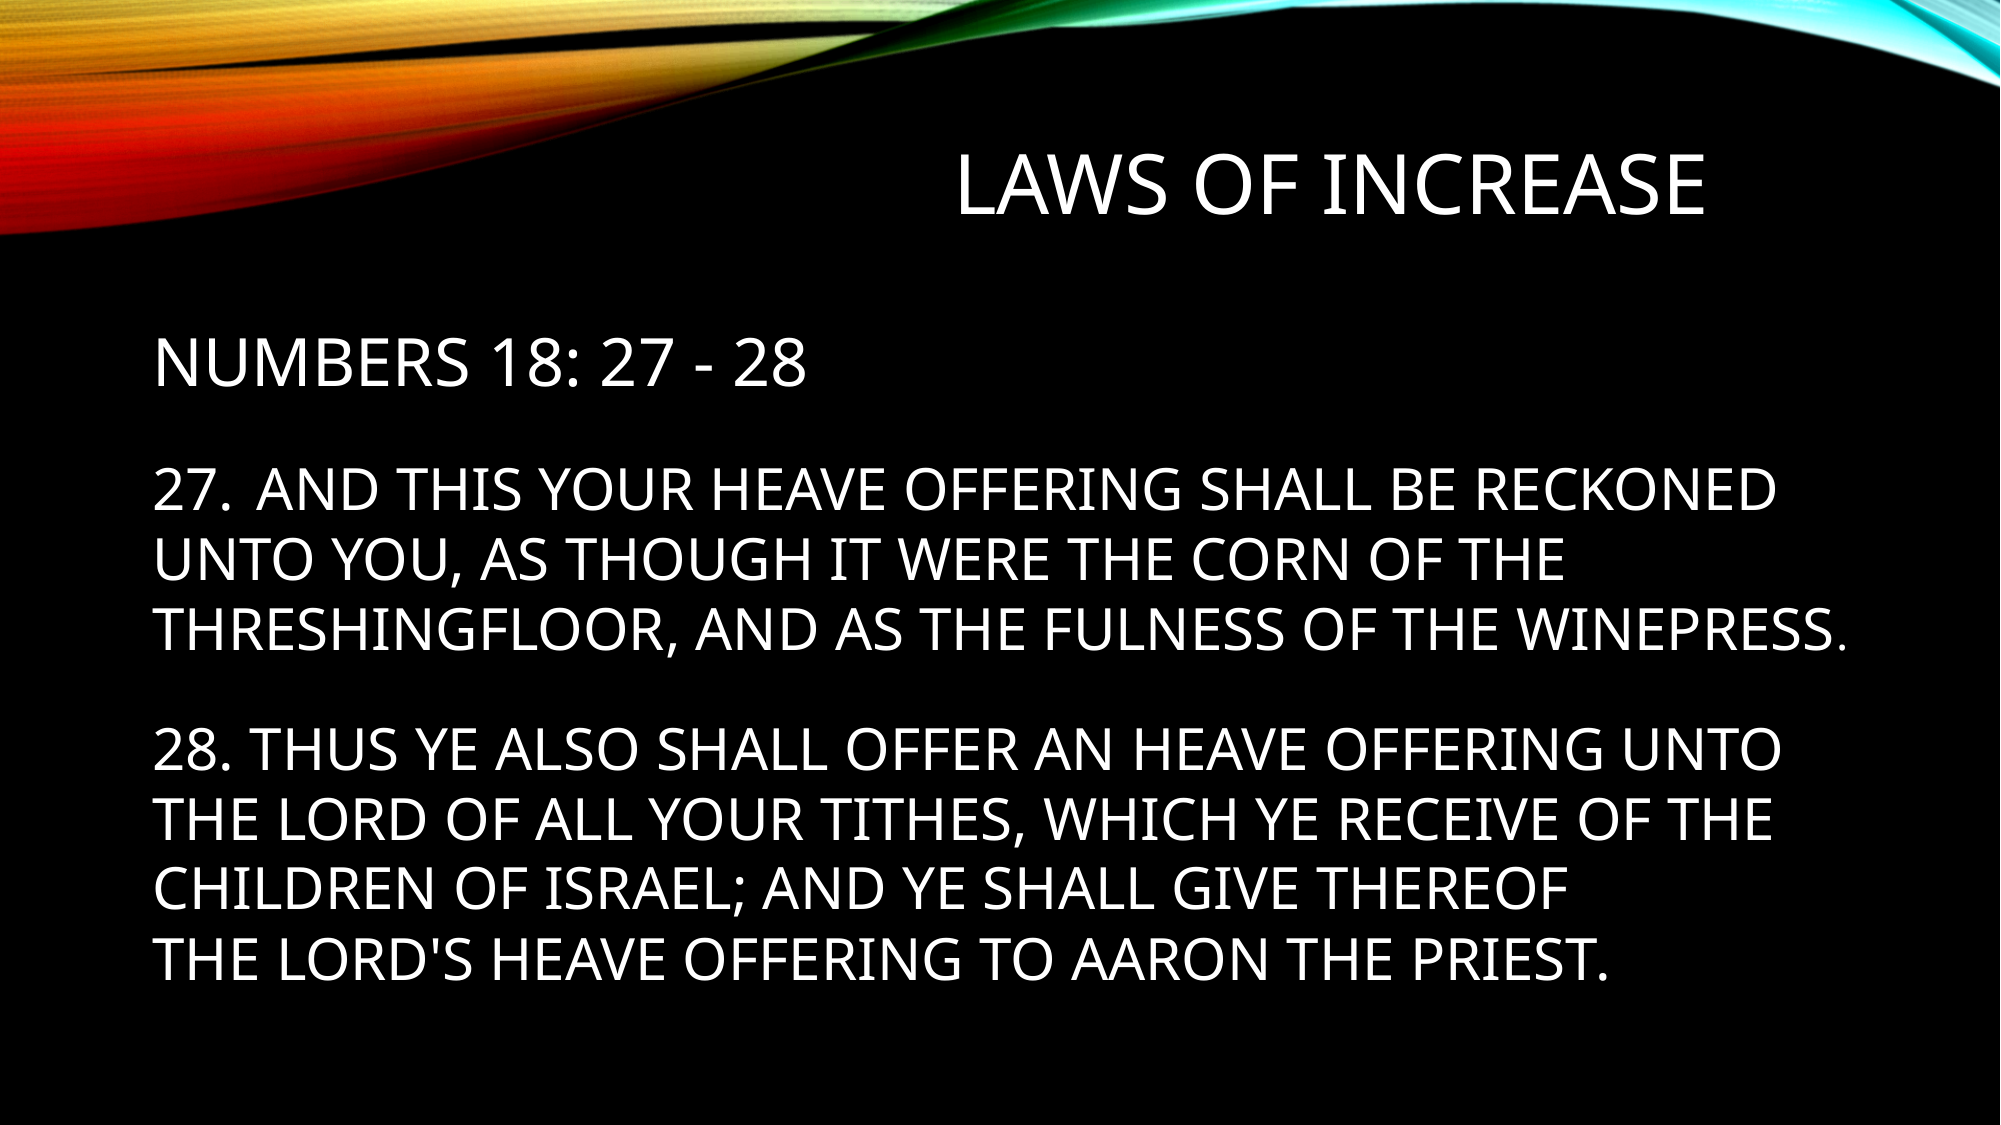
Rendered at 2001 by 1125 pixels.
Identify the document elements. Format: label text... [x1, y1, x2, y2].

title LAWS OF INCREASE [837, 112, 1825, 263]
list NUMBERS 18: 27 - 28 27. AND THIS YOUR HEAVE OFFERING SHALL BE RECKONED UNTO YOU, AS THOUGH IT WERE THE CORN OF THE THRESHINGFLOOR, AND AS THE FULNESS OF THE WINEPRESS. 28. THUS YE ALSO SHALL OFFER AN HEAVE OFFERING UNTO THE LORD OF ALL YOUR TITHES, WHICH YE RECEIVE OF THE CHILDREN OF ISRAEL; AND YE SHALL GIVE THEREOF THE LORD'S HEAVE OFFERING TO AARON THE PRIEST. [137, 312, 1888, 1050]
picture [0, 0, 2000, 237]
